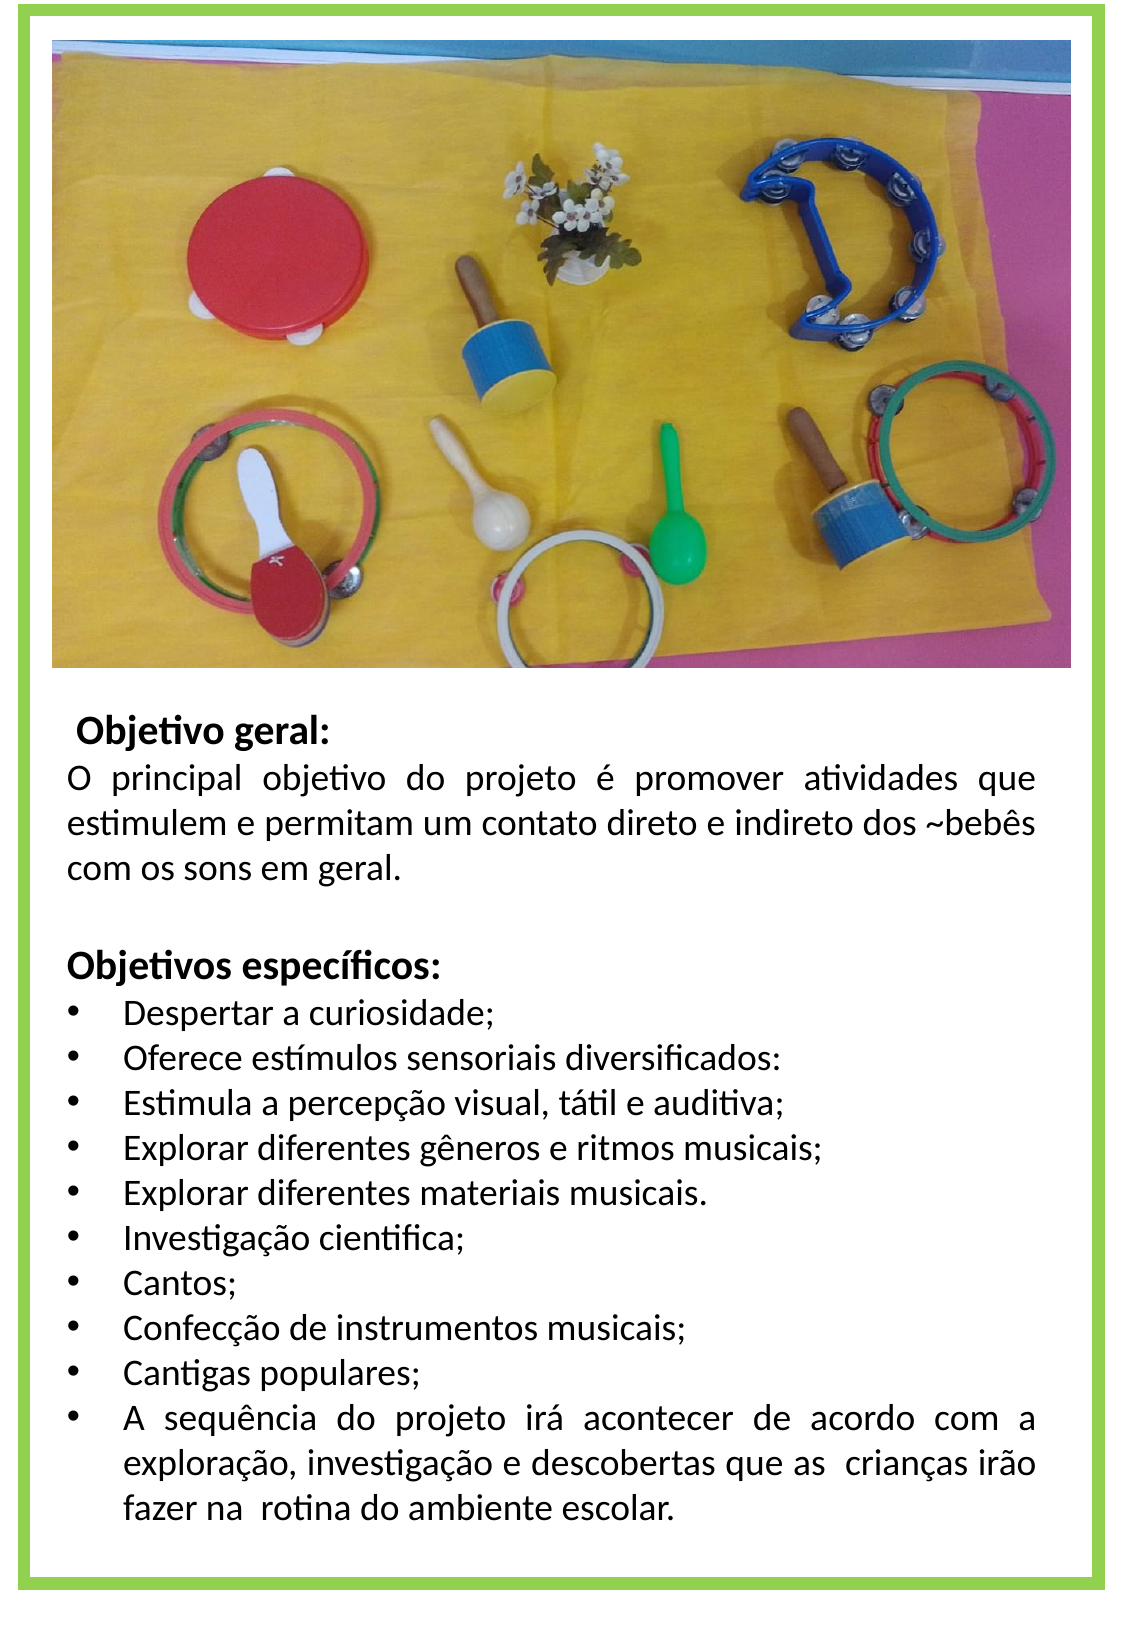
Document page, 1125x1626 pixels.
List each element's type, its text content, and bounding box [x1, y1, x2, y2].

text_box Objetivo geral: O principal objetivo do projeto é promover atividades que estimulem e permitam um contato direto e indireto dos ~bebês com os sons em geral. Objetivos específicos: Despertar a curiosidade; Oferece estímulos sensoriais diversificados: Estimula a percepção visual, tátil e auditiva; Explorar diferentes gêneros e ritmos musicais; Explorar diferentes materiais musicais. Investigação cientifica; Cantos; Confecção de instrumentos musicais; Cantigas populares; A sequência do projeto irá acontecer de acordo com a exploração, investigação e descobertas que as crianças irão fazer na rotina do ambiente escolar. [52, 695, 1052, 1536]
picture [51, 40, 1071, 668]
text_box +P [23, 10, 1099, 1584]
